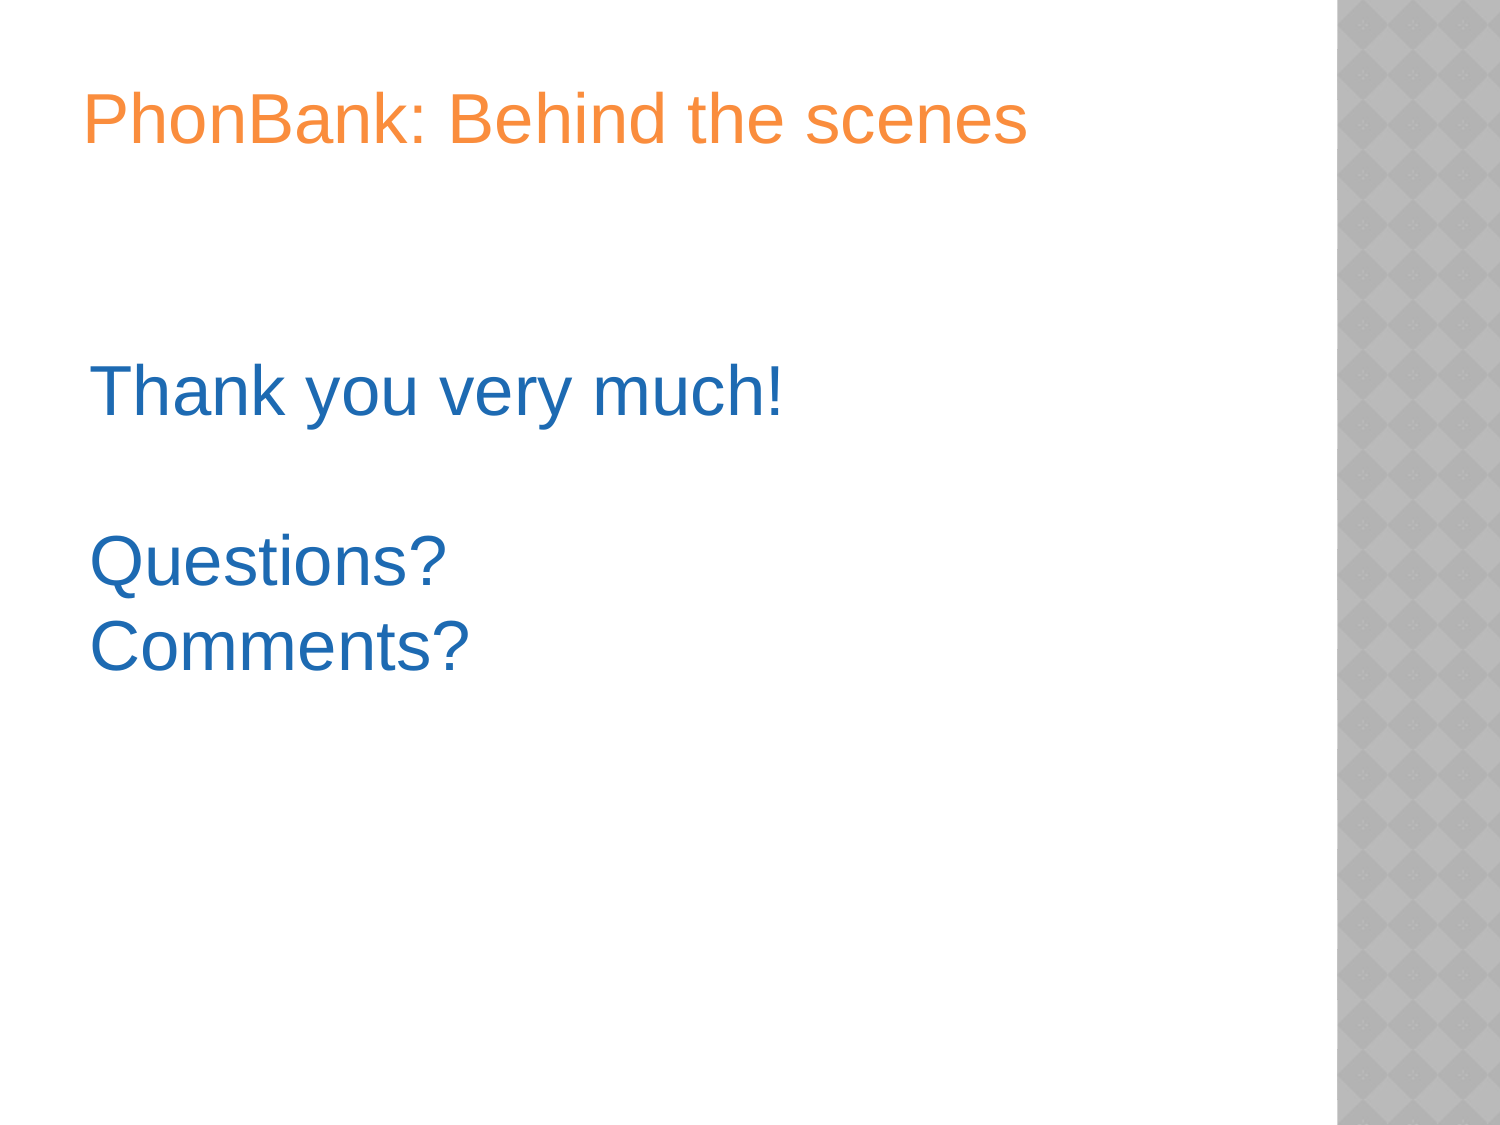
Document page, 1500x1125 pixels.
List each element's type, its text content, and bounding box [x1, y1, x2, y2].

text_box Thank you very much! Questions? Comments? [74, 187, 1263, 767]
title PhonBank: Behind the scenes [75, 50, 1315, 159]
